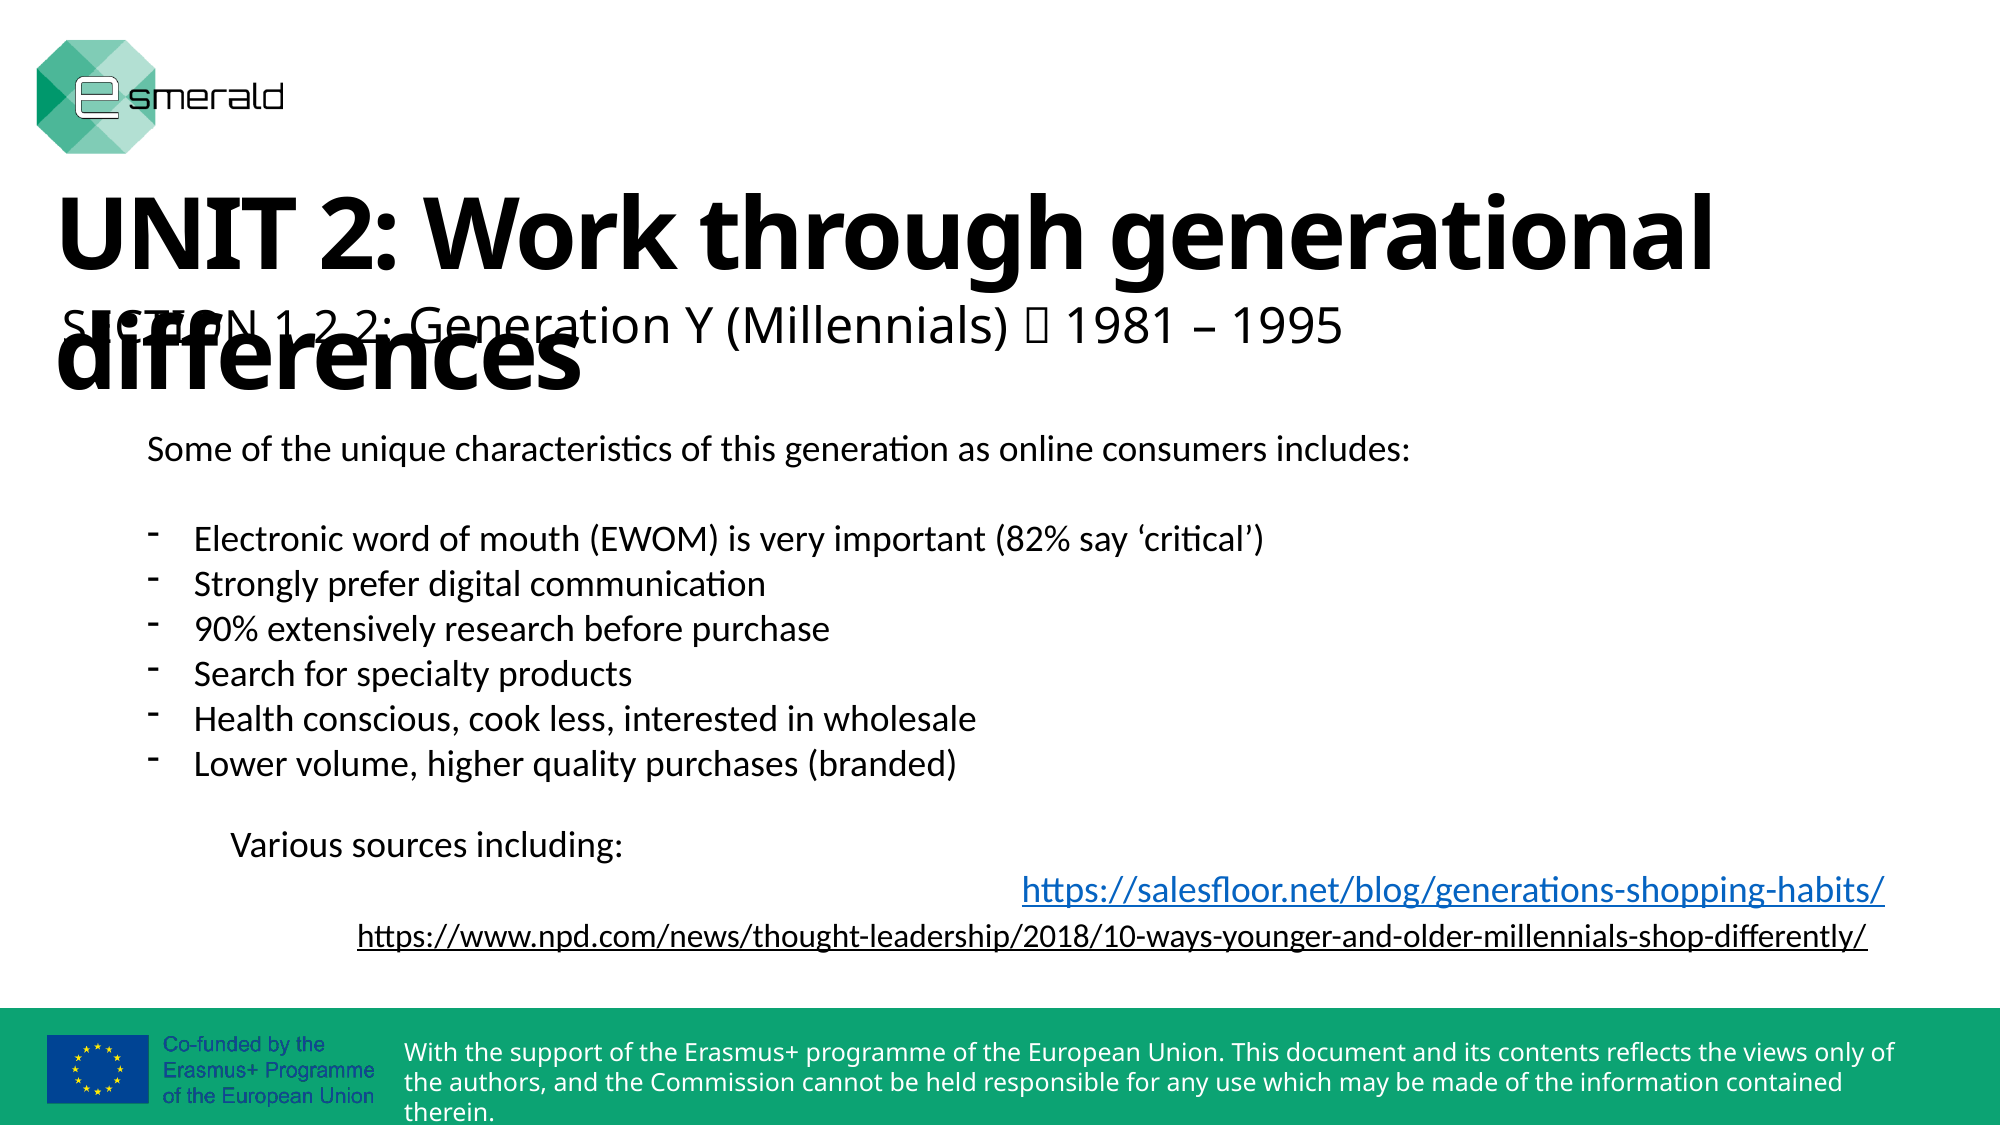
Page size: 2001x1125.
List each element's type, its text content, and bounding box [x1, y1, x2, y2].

picture [47, 1035, 374, 1107]
text_box Some of the unique characteristics of this generation as online consumers includes: Electronic word of mouth (EWOM) is very important (82% say ‘critical’) Strongly prefer digital communication 90% extensively research before purchase Search for specialty products Health conscious, cook less, interested in wholesale Lower volume, higher quality purchases (branded) [132, 416, 1817, 1017]
picture [15, 18, 302, 169]
text_box SECTION 1.2.2: Generation Y (Millennials)  1981 – 1995 [61, 290, 1588, 354]
text_box Various sources including: https://salesfloor.net/blog/generations-shopping-habits/ https://www.npd.com/news/thought-leadership/2018/10-ways-younger-and-older-millennials-shop-differently/ [215, 812, 1901, 963]
text_box UNIT 2: Work through generational differences [52, 167, 1914, 410]
